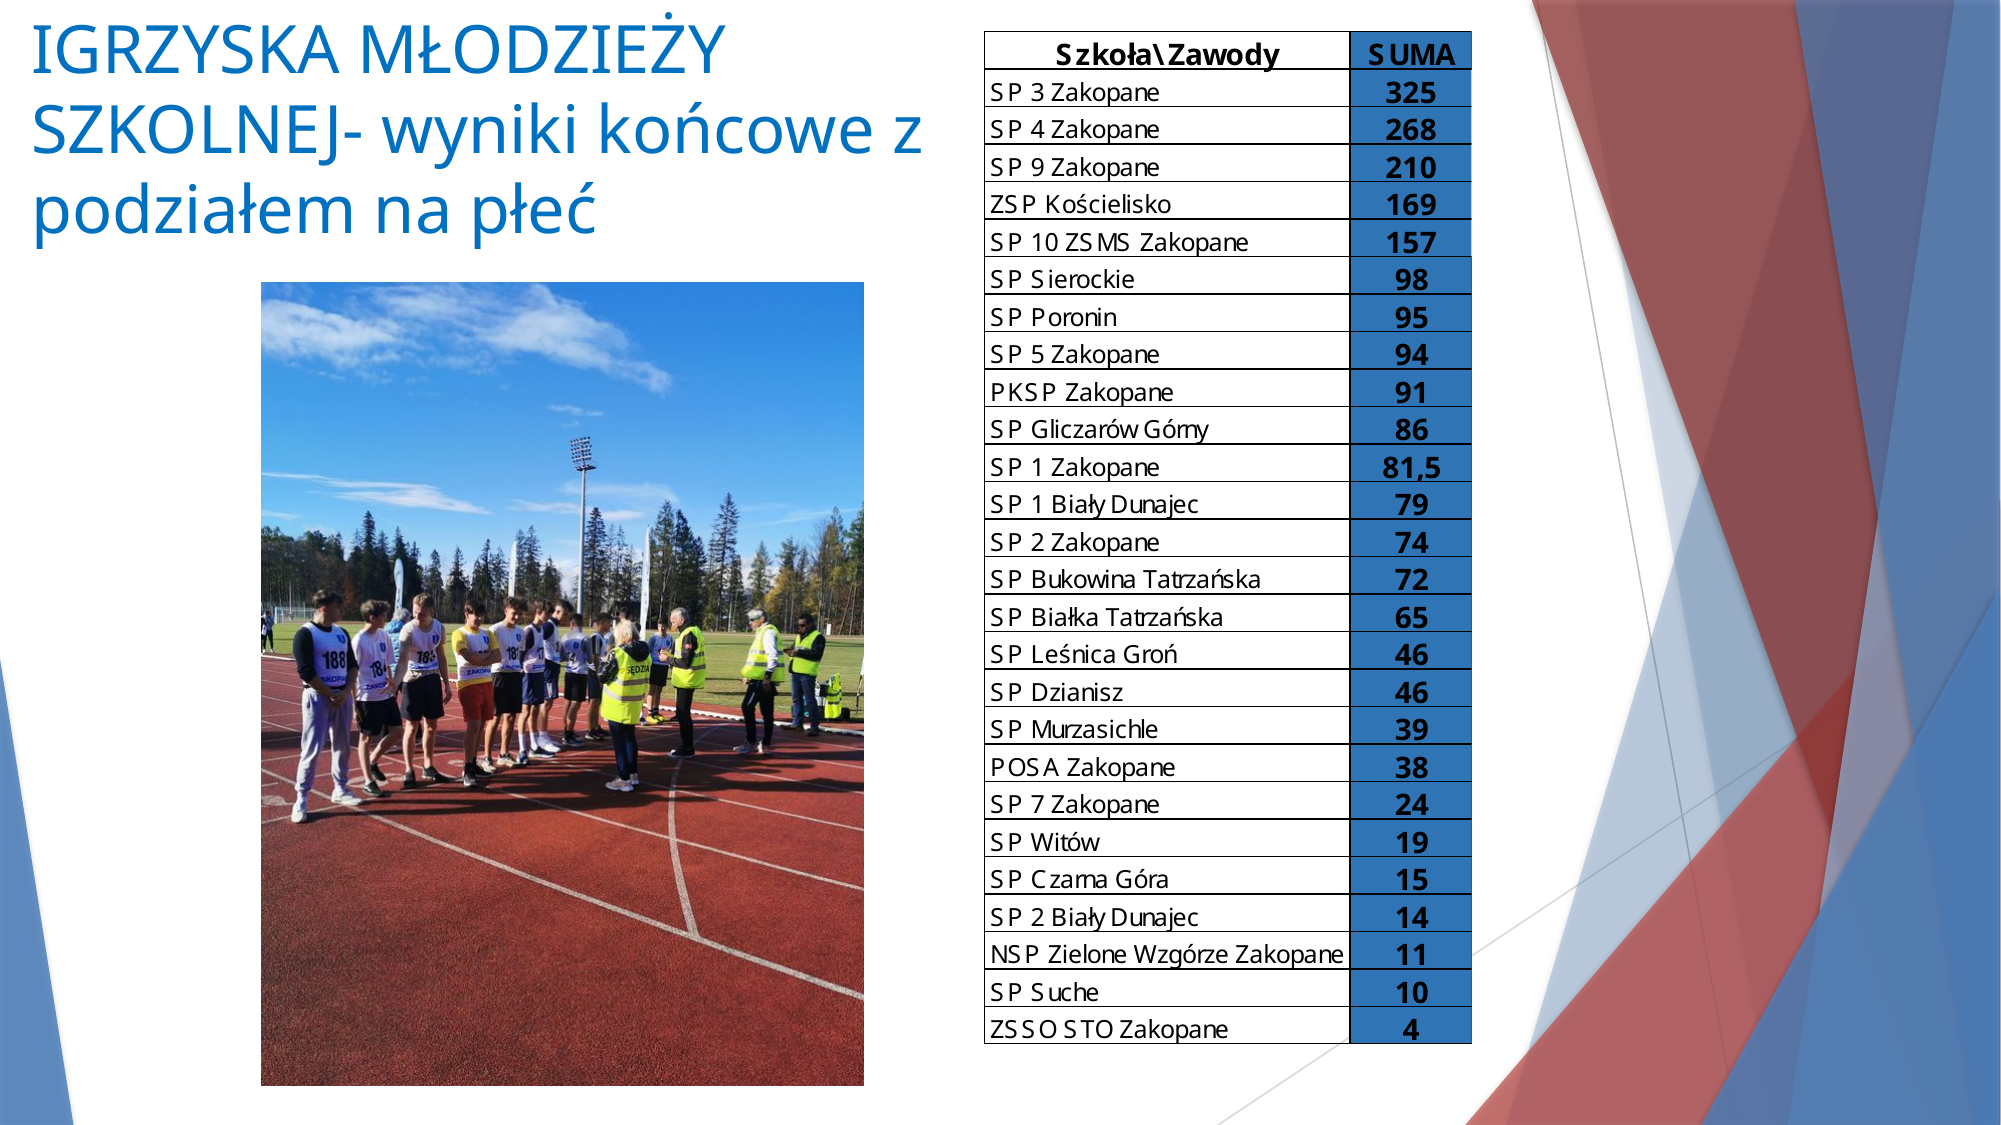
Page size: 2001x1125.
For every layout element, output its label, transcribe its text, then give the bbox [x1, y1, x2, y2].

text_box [983, 30, 1474, 1046]
picture [260, 282, 864, 1087]
text_box IGRZYSKA MŁODZIEŻY SZKOLNEJ- wyniki końcowe z podziałem na płeć [16, 0, 1000, 255]
